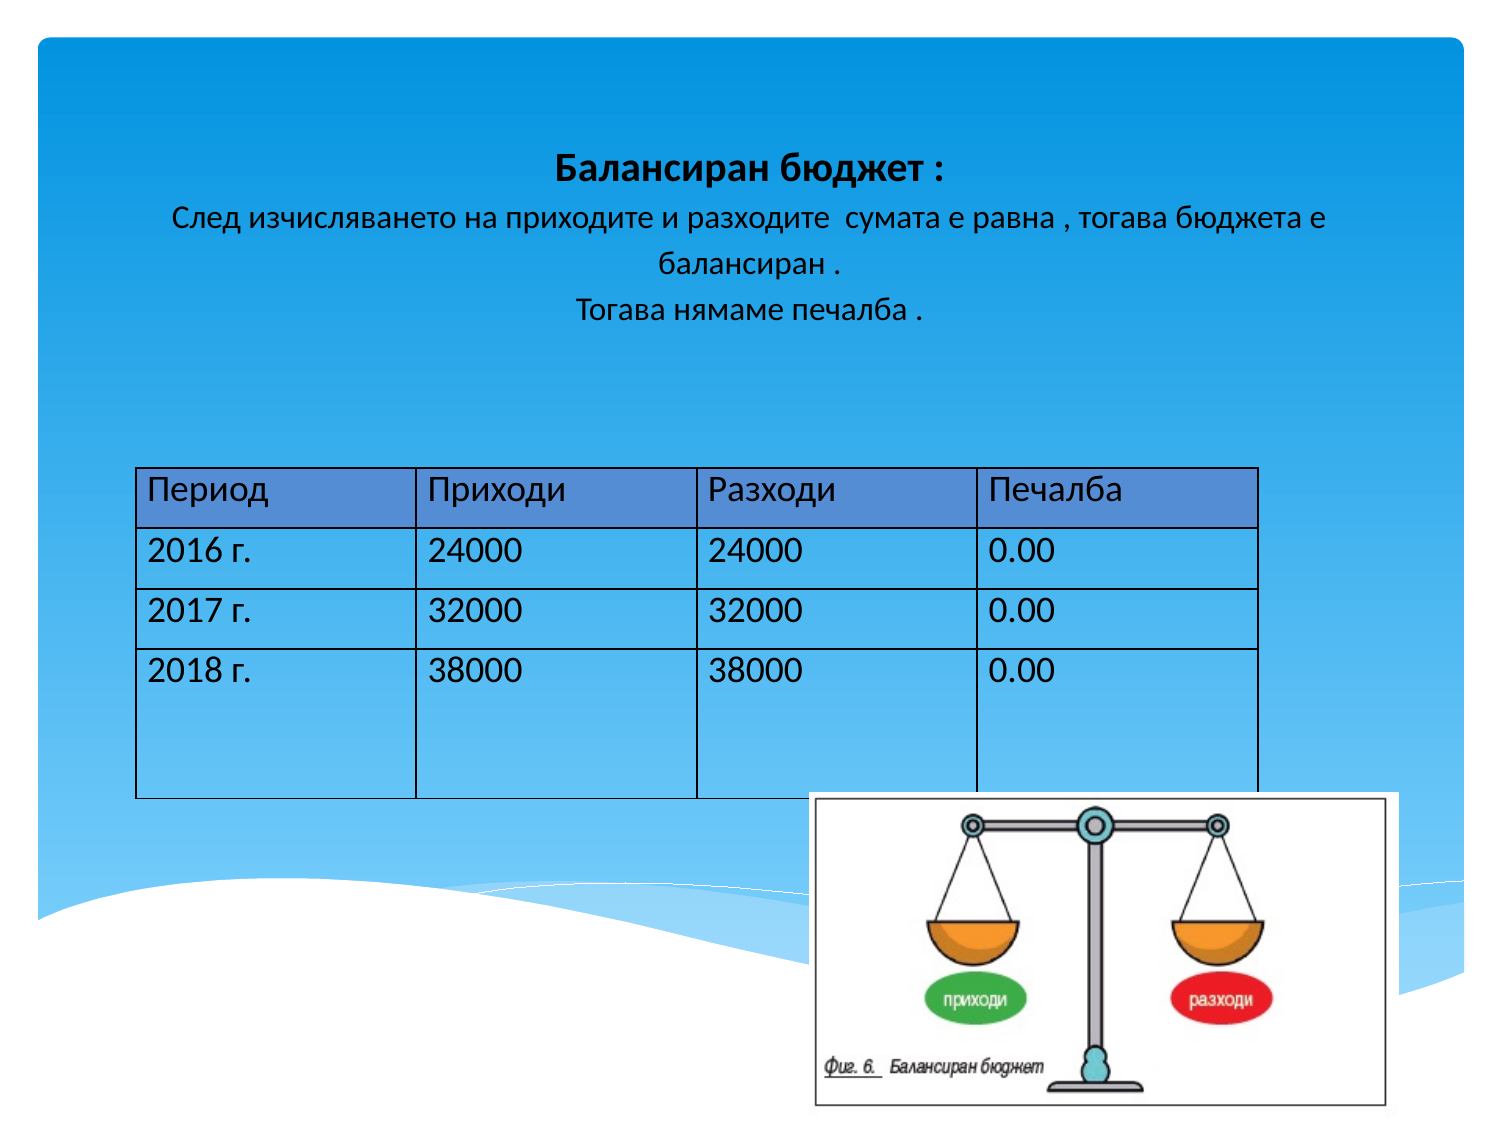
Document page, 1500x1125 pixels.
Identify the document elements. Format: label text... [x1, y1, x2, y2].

table_cell 24000 [417, 529, 696, 588]
table_cell 2016 г. [137, 529, 415, 588]
table_cell 0.00 [978, 529, 1257, 588]
title Балансиран бюджет : След изчисляването на приходите и разходите сумата е равна , тогава бюджета е балансиран . Тогава нямаме печалба . [112, 30, 1388, 445]
table_header Приходи [417, 469, 696, 527]
table_cell 0.00 [978, 650, 1257, 790]
table_header Разходи [698, 469, 976, 527]
picture [808, 791, 1399, 1125]
table_cell 0.00 [978, 590, 1257, 648]
table_cell 32000 [698, 590, 976, 648]
table_cell 2018 г. [137, 650, 415, 798]
table_header Период [137, 469, 415, 527]
table_cell 32000 [417, 590, 696, 648]
table_cell 38000 [417, 650, 696, 798]
table_cell 38000 [698, 650, 976, 798]
table_cell 2017 г. [137, 590, 415, 648]
table_header Печалба [978, 469, 1257, 527]
table_cell 24000 [698, 529, 976, 588]
